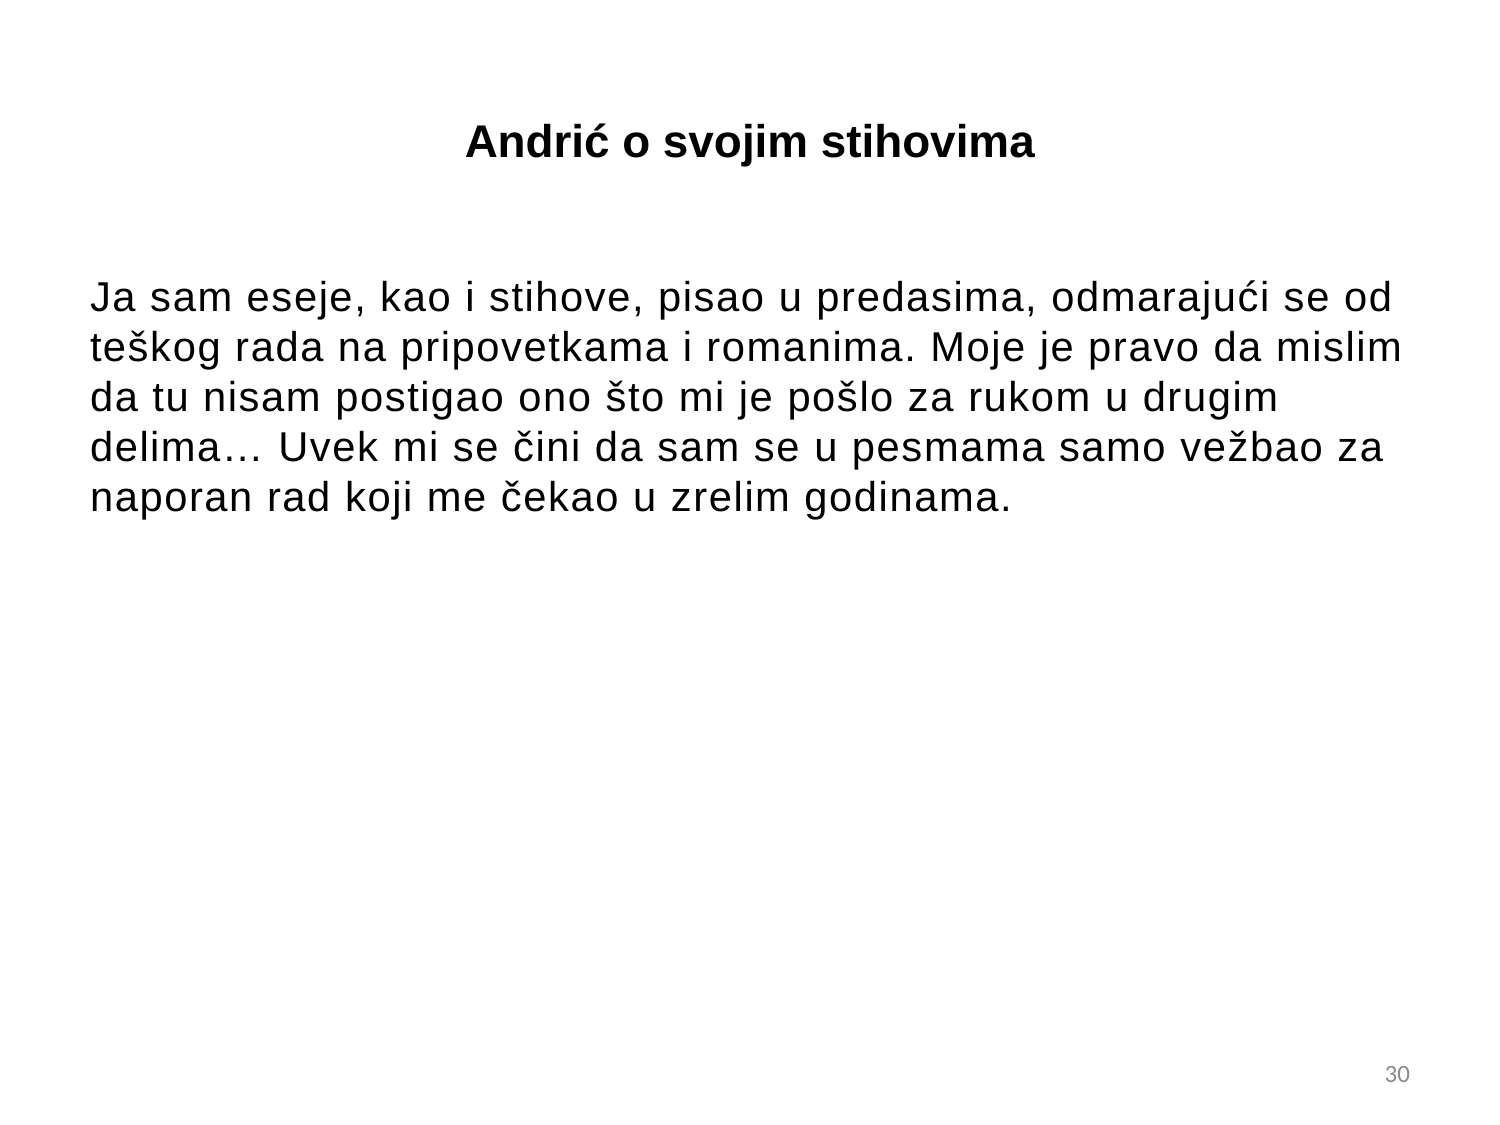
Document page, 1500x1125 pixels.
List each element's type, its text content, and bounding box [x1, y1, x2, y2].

title Andrić o svojim stihovima [75, 45, 1425, 233]
list Ja sam eseje, kao i stihove, pisao u predasima, odmarajući se od teškog rada na pripovetkama i romanima. Moje je pravo da mislim da tu nisam postigao ono što mi je pošlo za rukom u drugim delima… Uvek mi se čini da sam se u pesmama samo vežbao za naporan rad koji me čekao u zrelim godinama. [75, 262, 1425, 1005]
slide_number 30 [1074, 1042, 1425, 1103]
